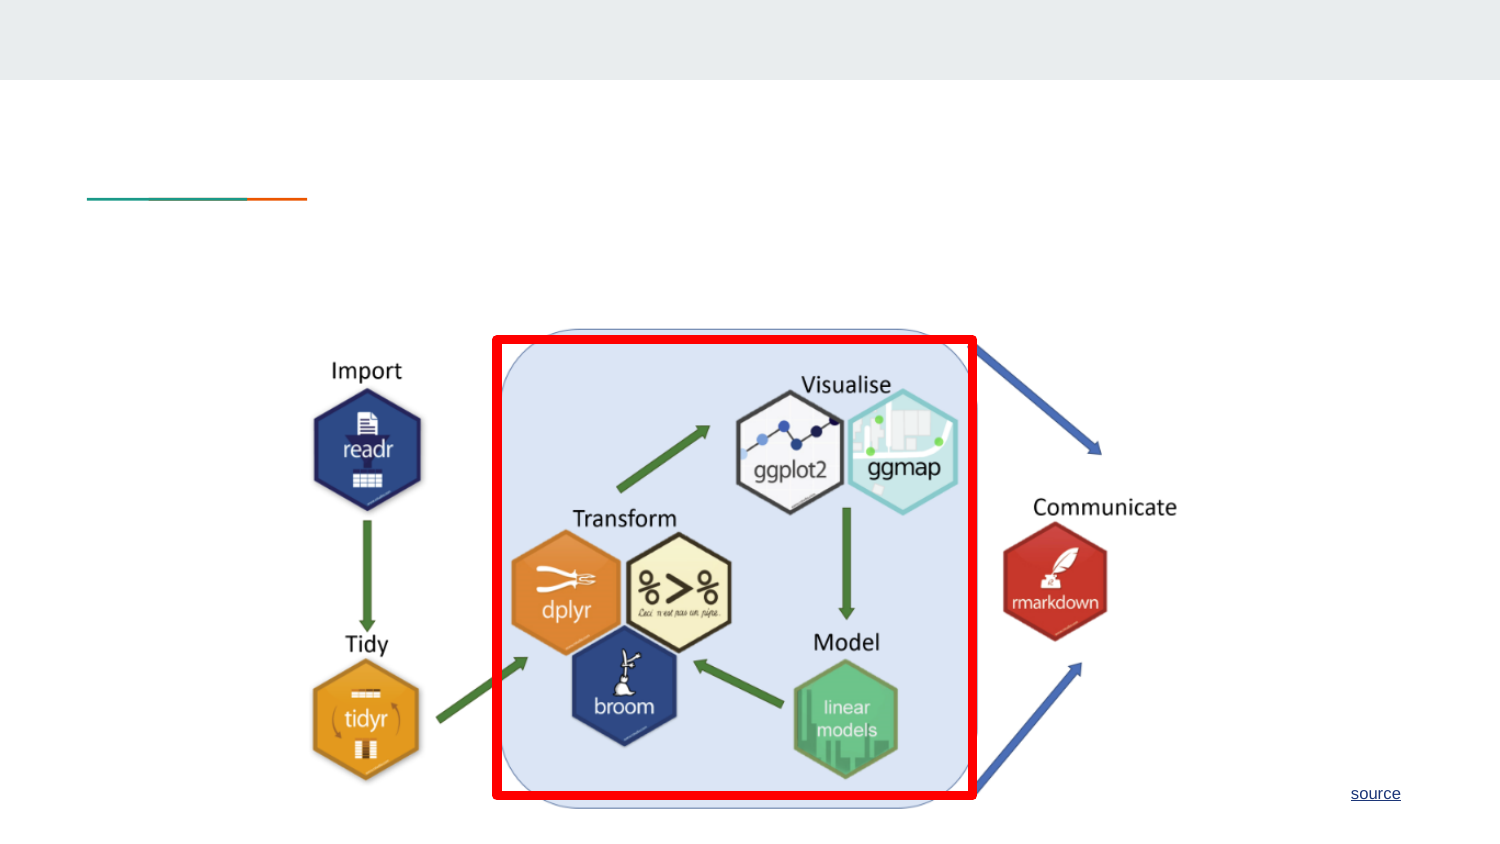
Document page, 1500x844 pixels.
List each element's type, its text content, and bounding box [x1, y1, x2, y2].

picture [306, 320, 1194, 811]
text_box source [1336, 775, 1500, 844]
